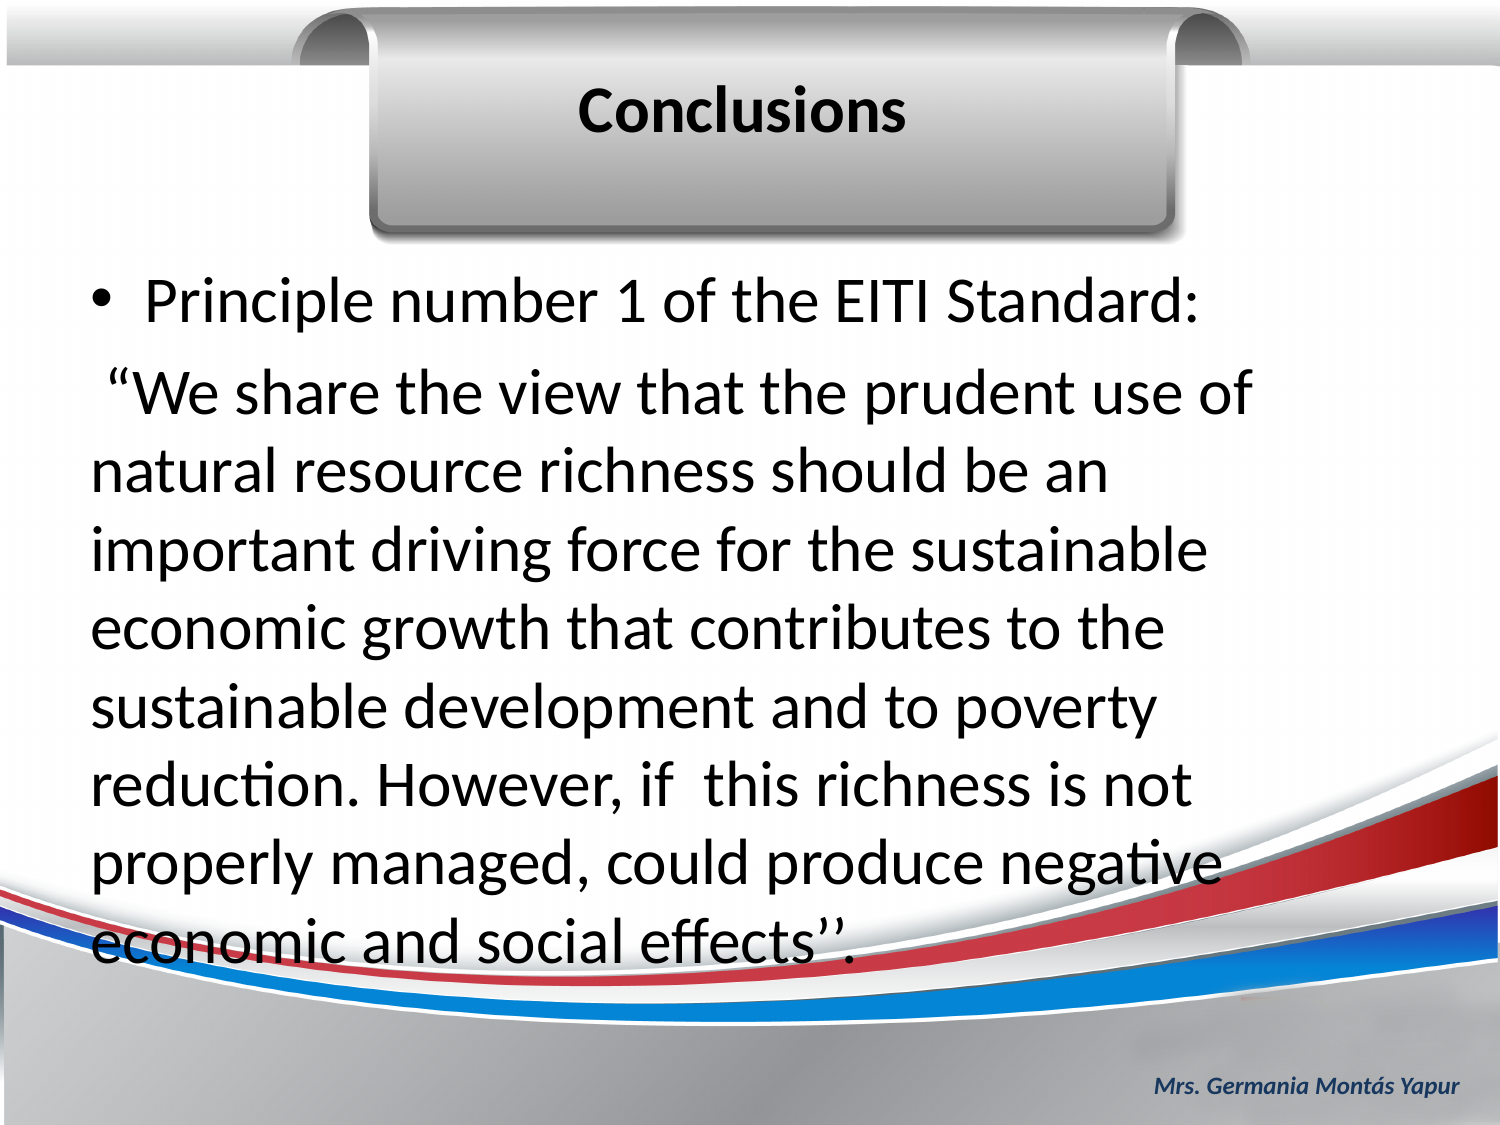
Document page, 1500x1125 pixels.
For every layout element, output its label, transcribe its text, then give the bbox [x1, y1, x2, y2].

text_box Conclusions [564, 58, 953, 153]
picture [0, 0, 1500, 1125]
title [75, 45, 1425, 233]
text_box [73, 12, 1424, 200]
list Principle number 1 of the EITI Standard: “We share the view that the prudent use of natural resource richness should be an important driving force for the sustainable economic growth that contributes to the sustainable development and to poverty reduction. However, if this richness is not properly managed, could produce negative economic and social effects’’. [75, 249, 1388, 988]
